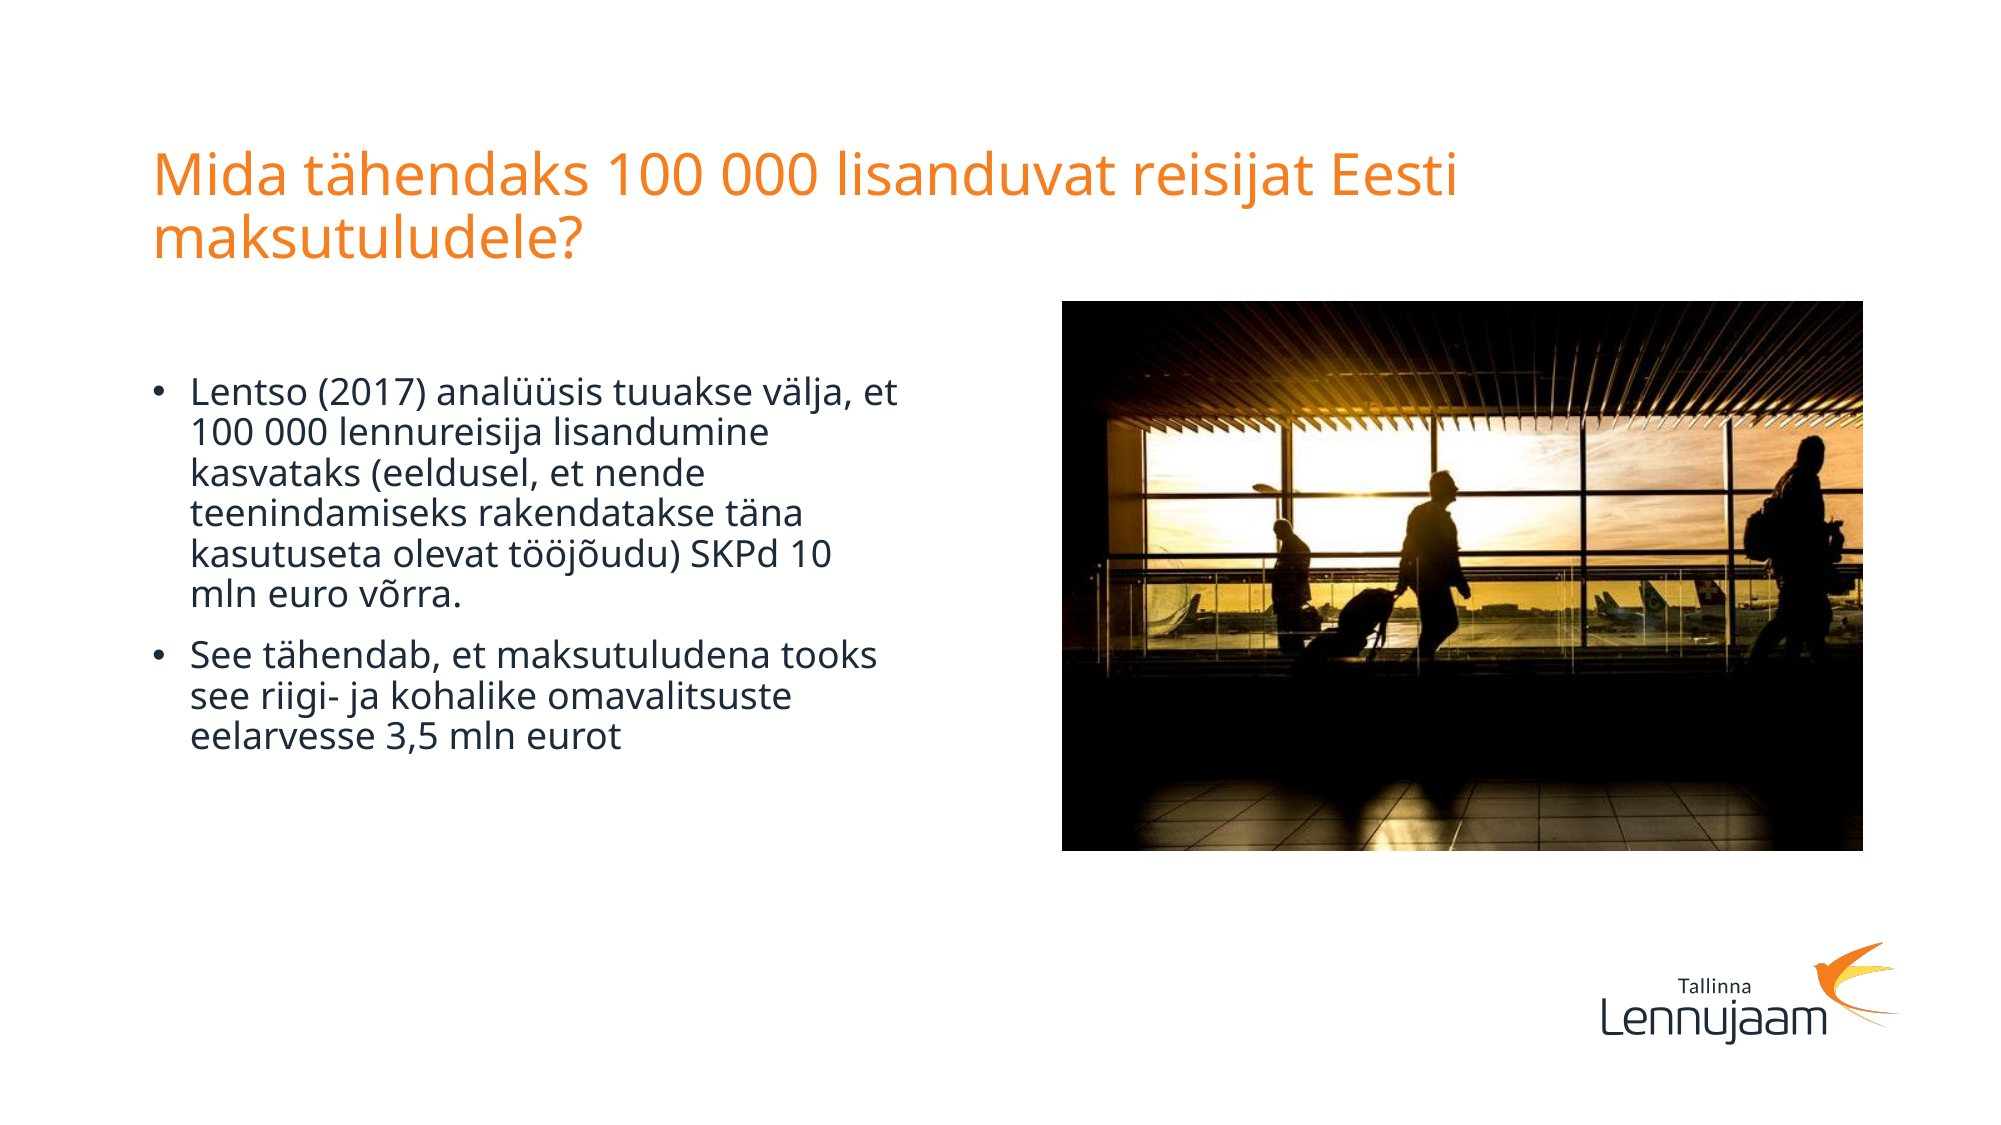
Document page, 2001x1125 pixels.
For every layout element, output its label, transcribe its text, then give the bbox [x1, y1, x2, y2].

list Lentso (2017) analüüsis tuuakse välja, et 100 000 lennureisija lisandumine kasvataks (eeldusel, et nende teenindamiseks rakendatakse täna kasutuseta olevat tööjõudu) SKPd 10 mln euro võrra. See tähendab, et maksutuludena tooks see riigi- ja kohalike omavalitsuste eelarvesse 3,5 mln eurot [137, 299, 915, 988]
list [1062, 301, 1863, 851]
picture [1571, 892, 1930, 1095]
title Mida tähendaks 100 000 lisanduvat reisijat Eesti maksutuludele? [137, 137, 1863, 219]
